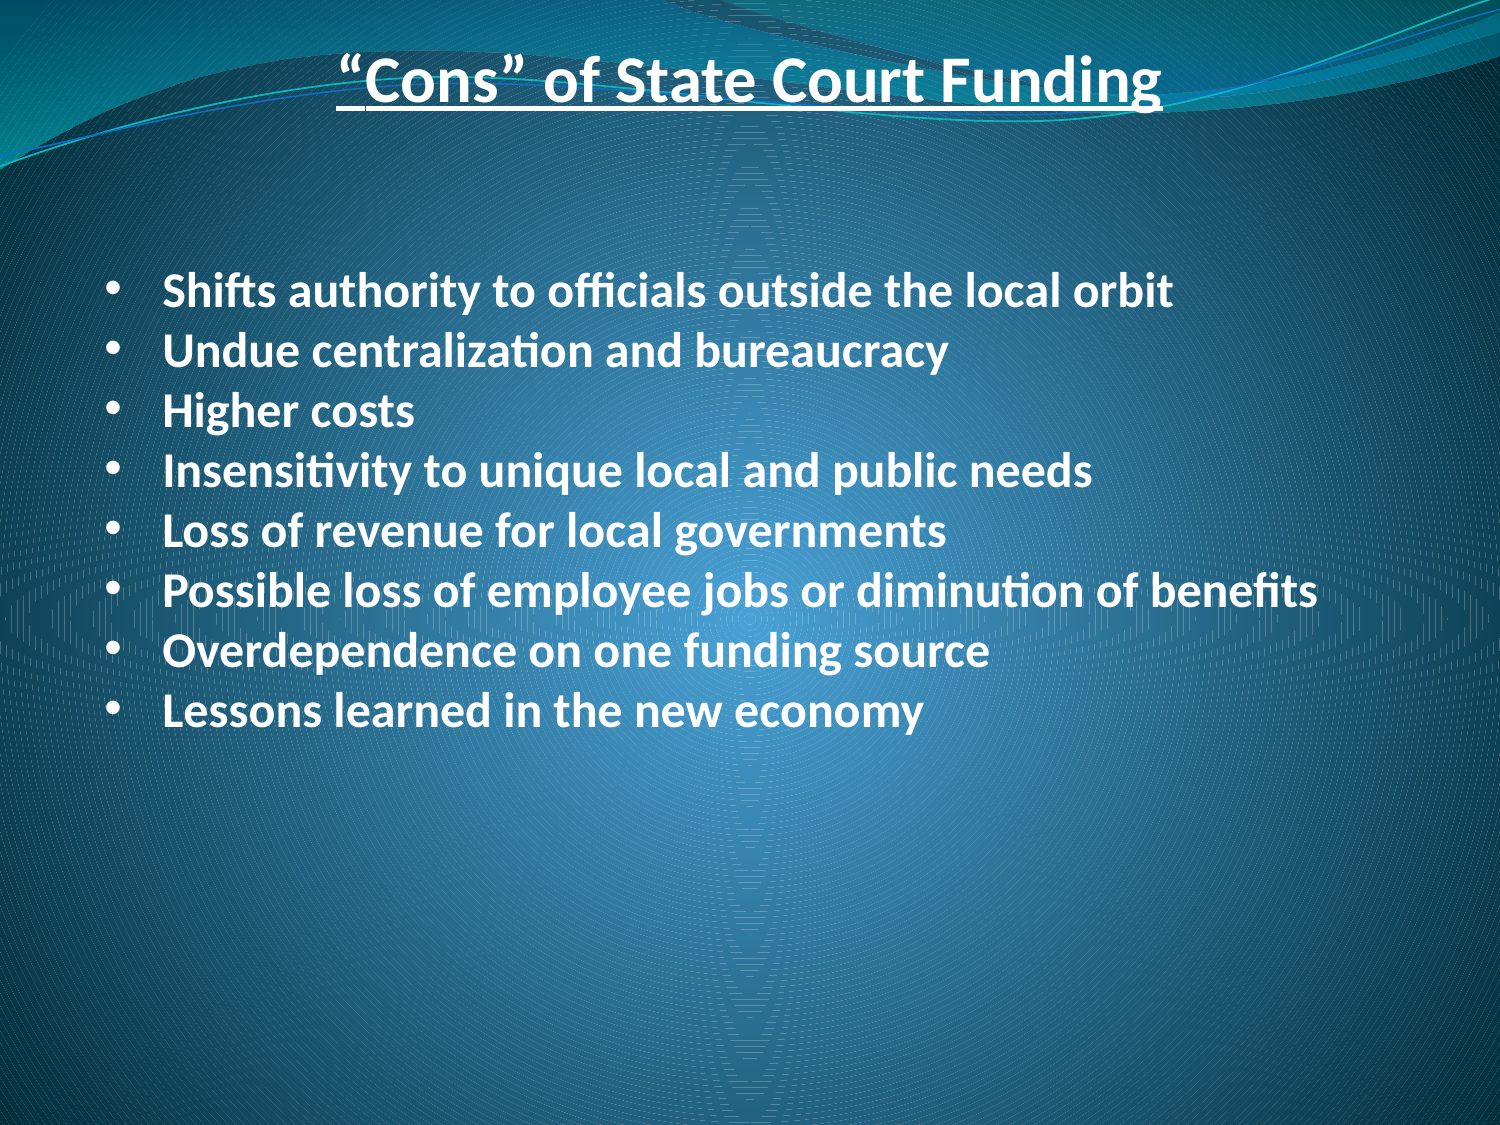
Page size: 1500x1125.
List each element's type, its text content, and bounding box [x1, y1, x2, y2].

text_box Shifts authority to officials outside the local orbit Undue centralization and bureaucracy Higher costs Insensitivity to unique local and public needs Loss of revenue for local governments Possible loss of employee jobs or diminution of benefits Overdependence on one funding source Lessons learned in the new economy [50, 249, 1450, 805]
text_box “Cons” of State Court Funding [0, 28, 1500, 173]
